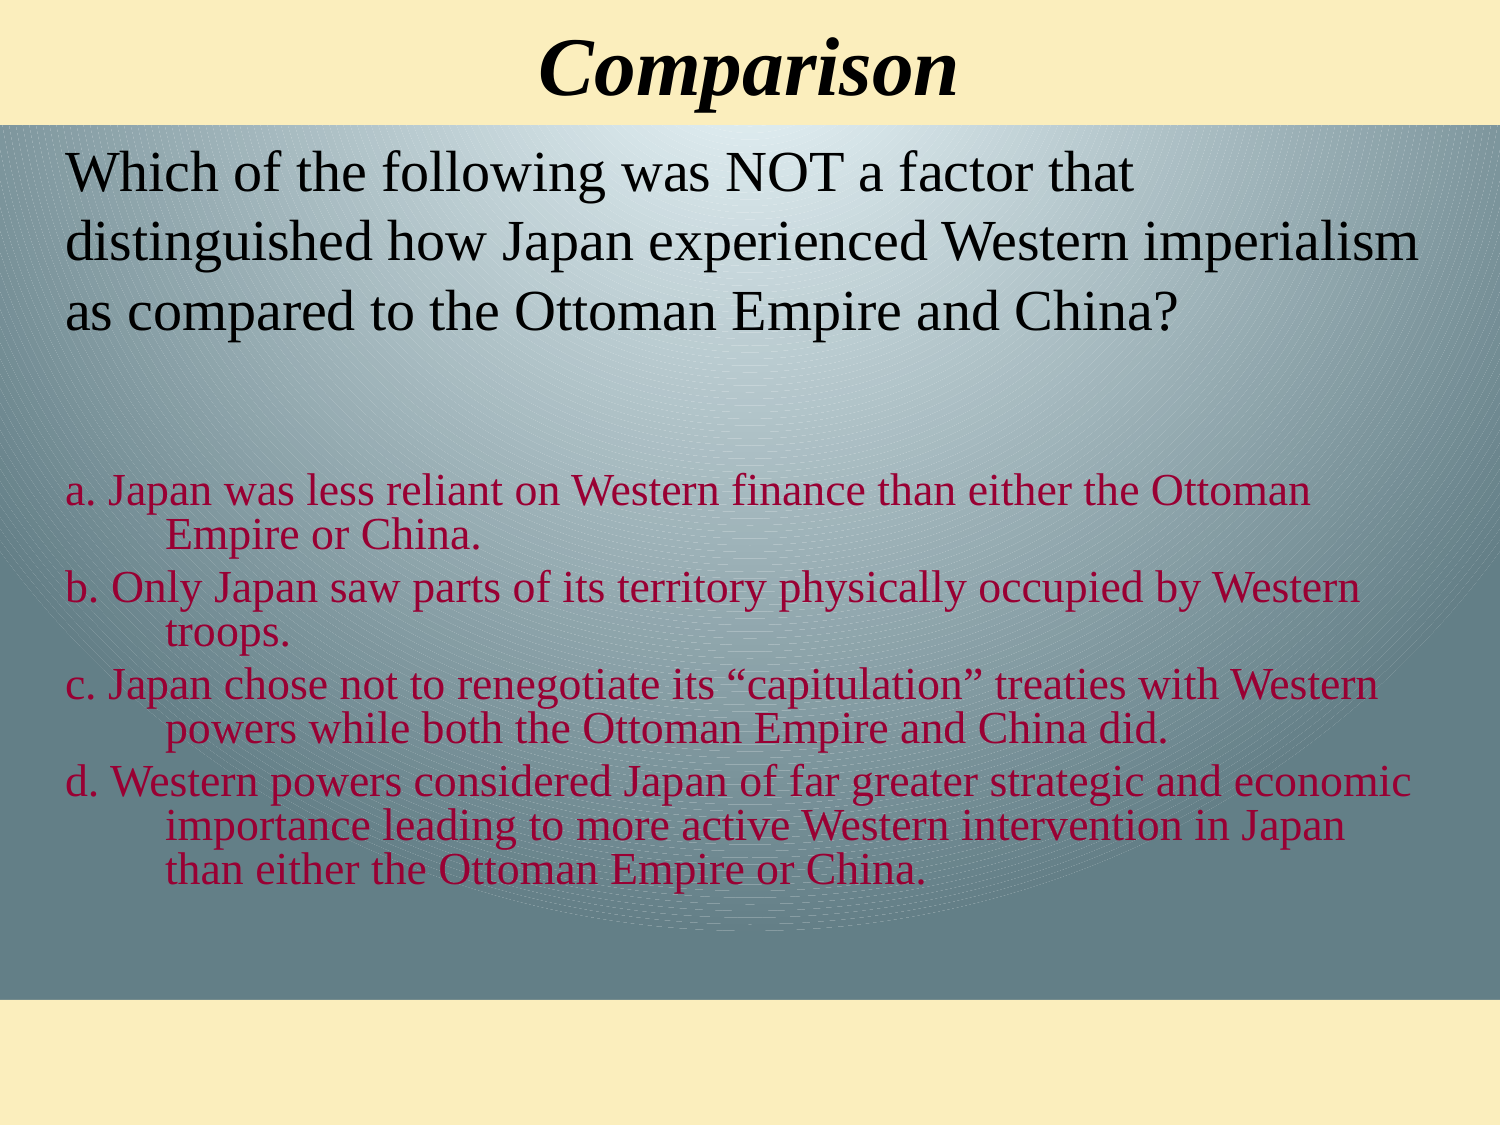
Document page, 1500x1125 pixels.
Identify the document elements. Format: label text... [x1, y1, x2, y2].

text_box [0, 999, 1500, 1125]
title Which of the following was NOT a factor that distinguished how Japan experienced Western imperialism as compared to the Ottoman Empire and China? [50, 125, 1450, 375]
subtitle a. Japan was less reliant on Western finance than either the Ottoman Empire or China. b. Only Japan saw parts of its territory physically occupied by Western troops. c. Japan chose not to renegotiate its “capitulation” treaties with Western powers while both the Ottoman Empire and China did. d. Western powers considered Japan of far greater strategic and economic importance leading to more active Western intervention in Japan than either the Ottoman Empire or China. [50, 462, 1438, 938]
text_box Comparison [0, 0, 1500, 125]
